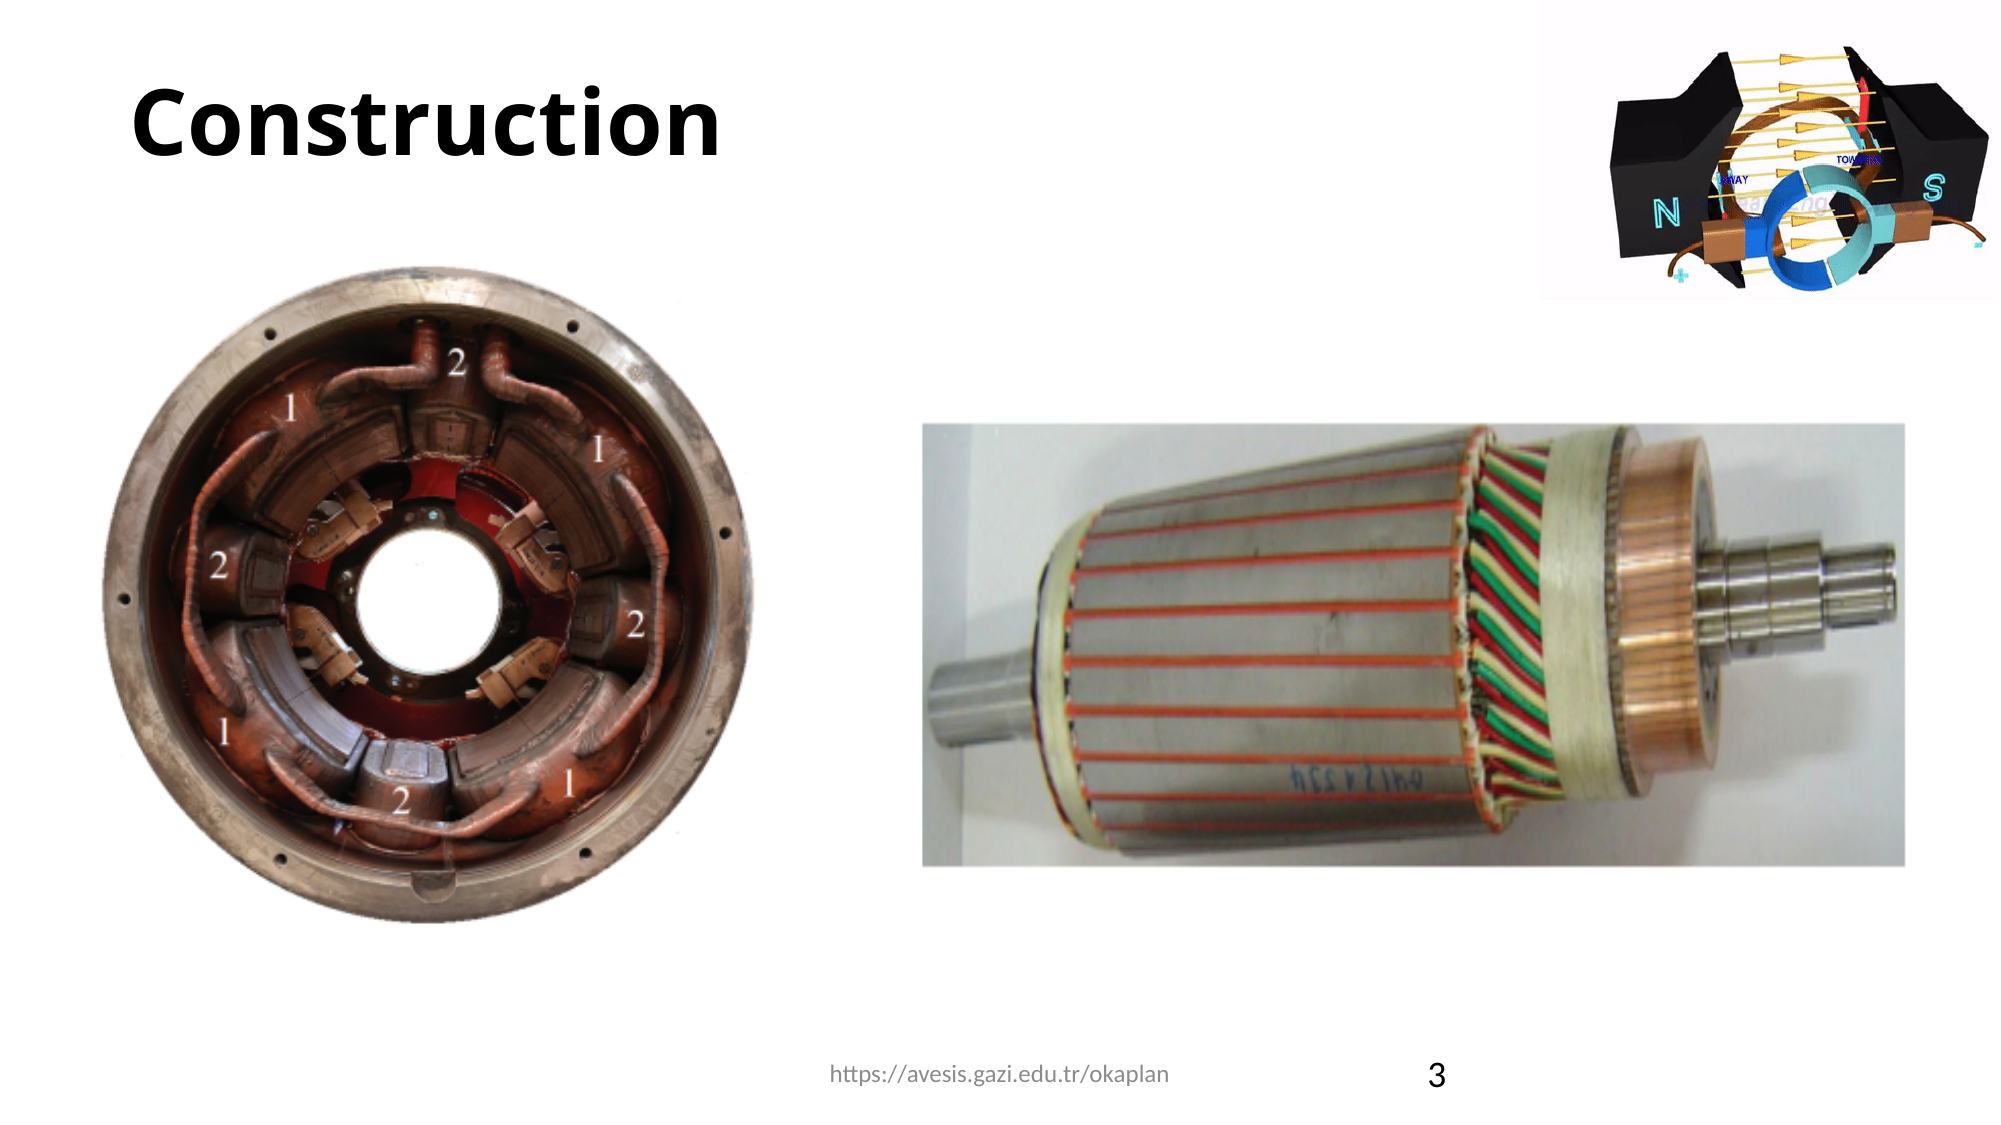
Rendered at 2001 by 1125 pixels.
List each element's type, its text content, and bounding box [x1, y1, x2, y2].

slide_number 3 [1412, 1042, 1863, 1103]
picture [1539, 1, 1999, 300]
footer https://avesis.gazi.edu.tr/okaplan [662, 1042, 1338, 1103]
picture [62, 247, 800, 936]
picture [915, 413, 1910, 907]
title Construction [114, 69, 1558, 218]
